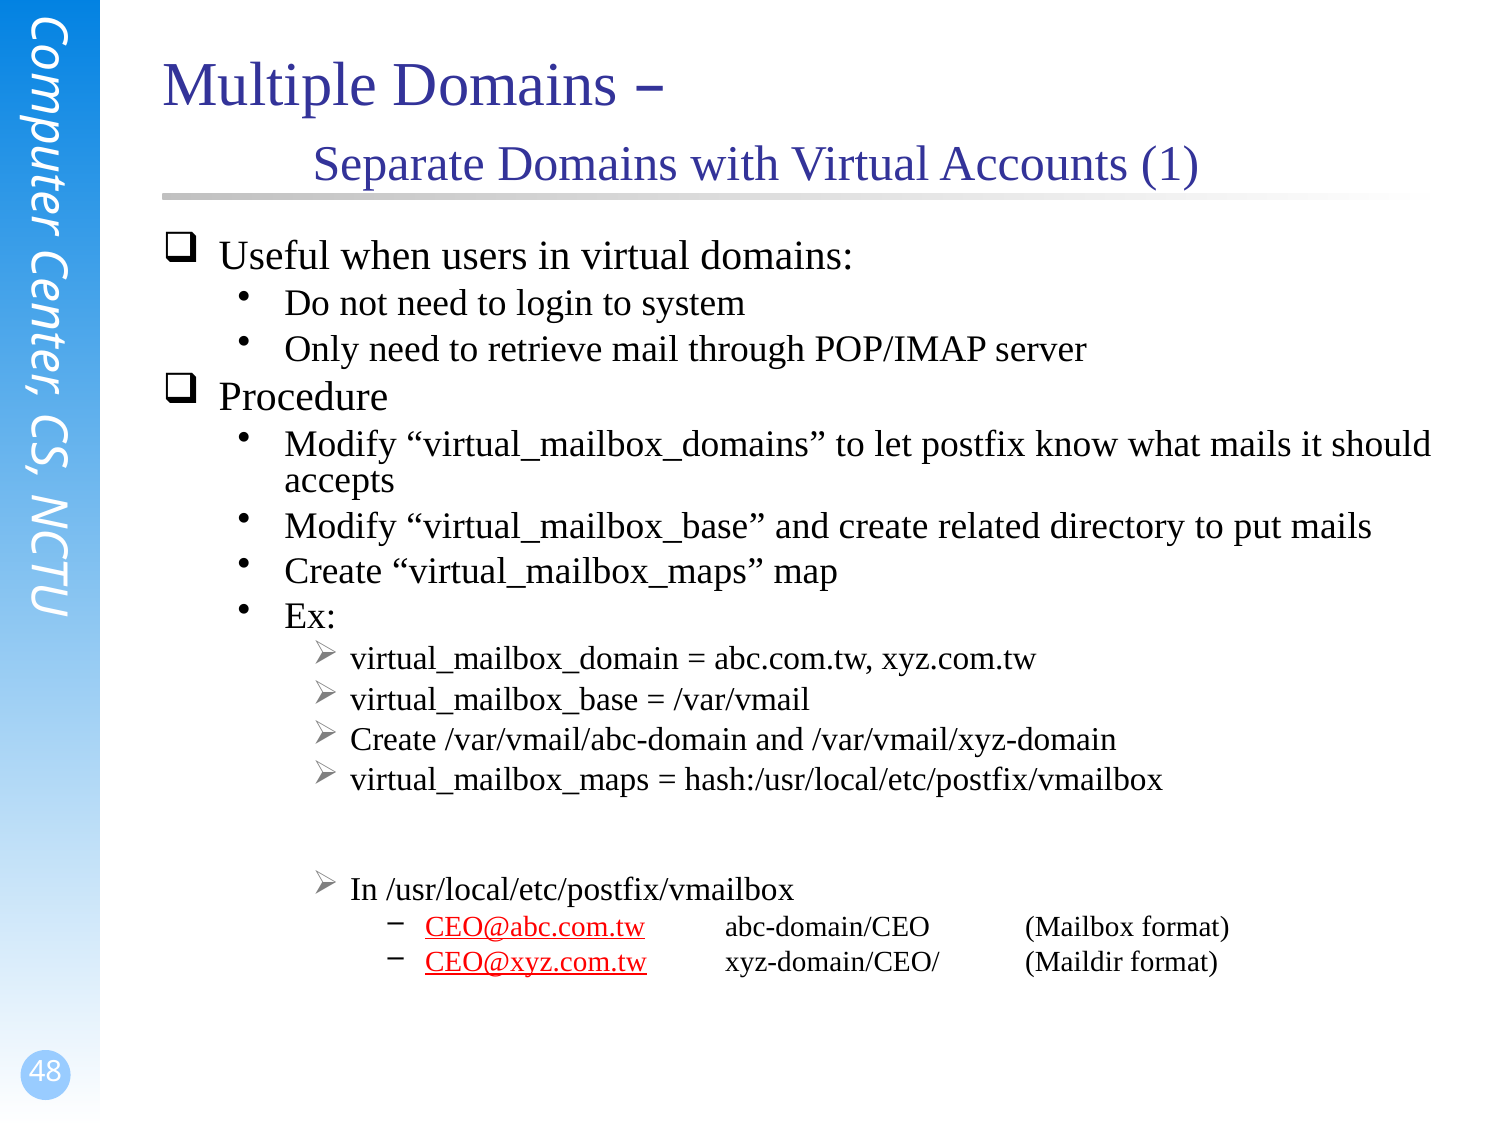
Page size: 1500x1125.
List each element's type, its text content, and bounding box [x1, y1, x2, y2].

list Useful when users in virtual domains: Do not need to login to system Only need to retrieve mail through POP/IMAP server Procedure Modify “virtual_mailbox_domains” to let postfix know what mails it should accepts Modify “virtual_mailbox_base” and create related directory to put mails Create “virtual_mailbox_maps” map Ex: virtual_mailbox_domain = abc.com.tw, xyz.com.tw virtual_mailbox_base = /var/vmail Create /var/vmail/abc-domain and /var/vmail/xyz-domain virtual_mailbox_maps = hash:/usr/local/etc/postfix/vmailbox In /usr/local/etc/postfix/vmailbox CEO@abc.com.tw abc-domain/CEO (Mailbox format) CEO@xyz.com.tw xyz-domain/CEO/ (Maildir format) [162, 237, 1438, 1000]
title Multiple Domains – Separate Domains with Virtual Accounts (1) [162, 42, 1438, 231]
